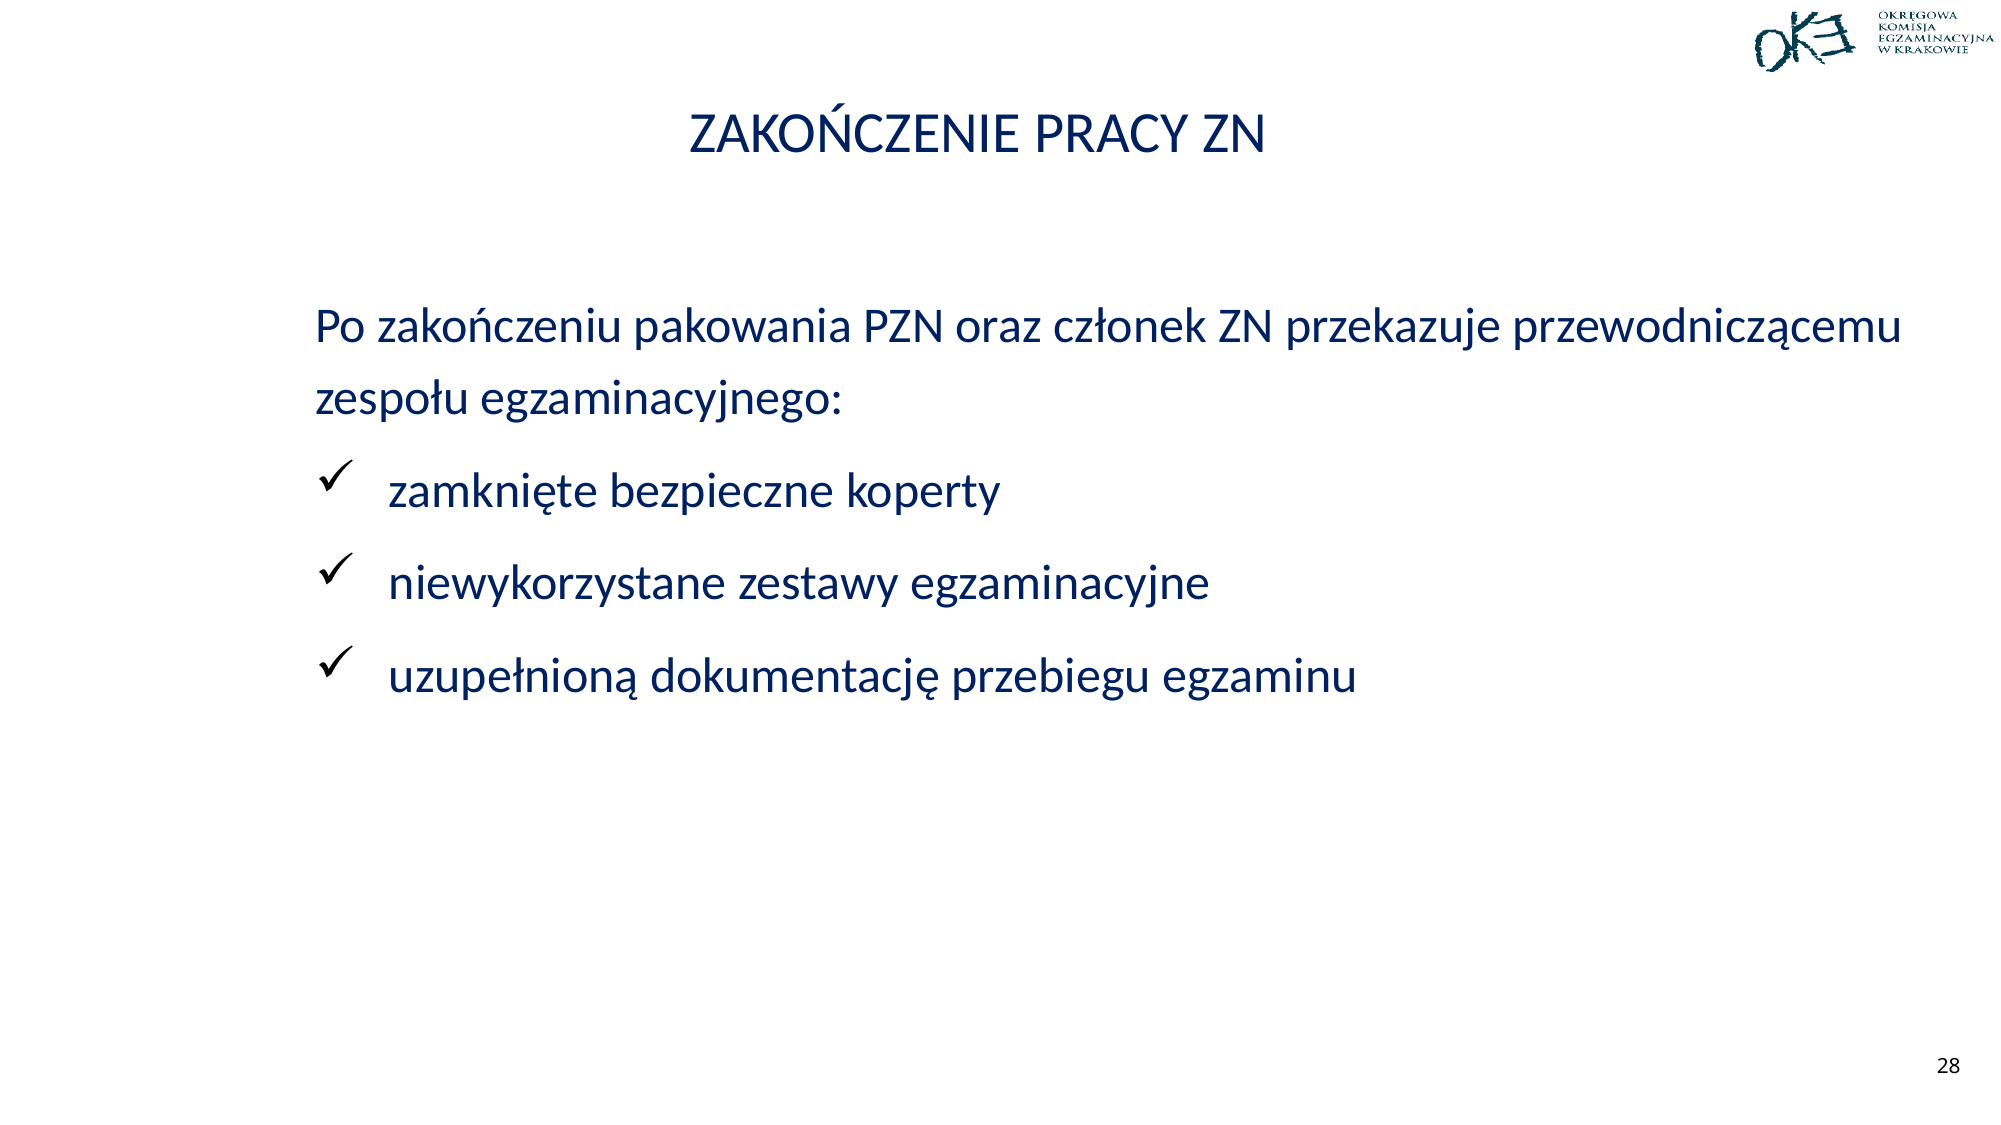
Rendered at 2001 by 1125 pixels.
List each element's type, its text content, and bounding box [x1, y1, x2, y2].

title Zakończenie pracy ZN [41, 69, 1916, 199]
list Po zakończeniu pakowania PZN oraz członek ZN przekazuje przewodniczącemu zespołu egzaminacyjnego: zamknięte bezpieczne koperty niewykorzystane zestawy egzaminacyjne uzupełnioną dokumentację przebiegu egzaminu [300, 272, 2000, 835]
slide_number 28 [1850, 1037, 1976, 1098]
picture [1753, 8, 2000, 72]
